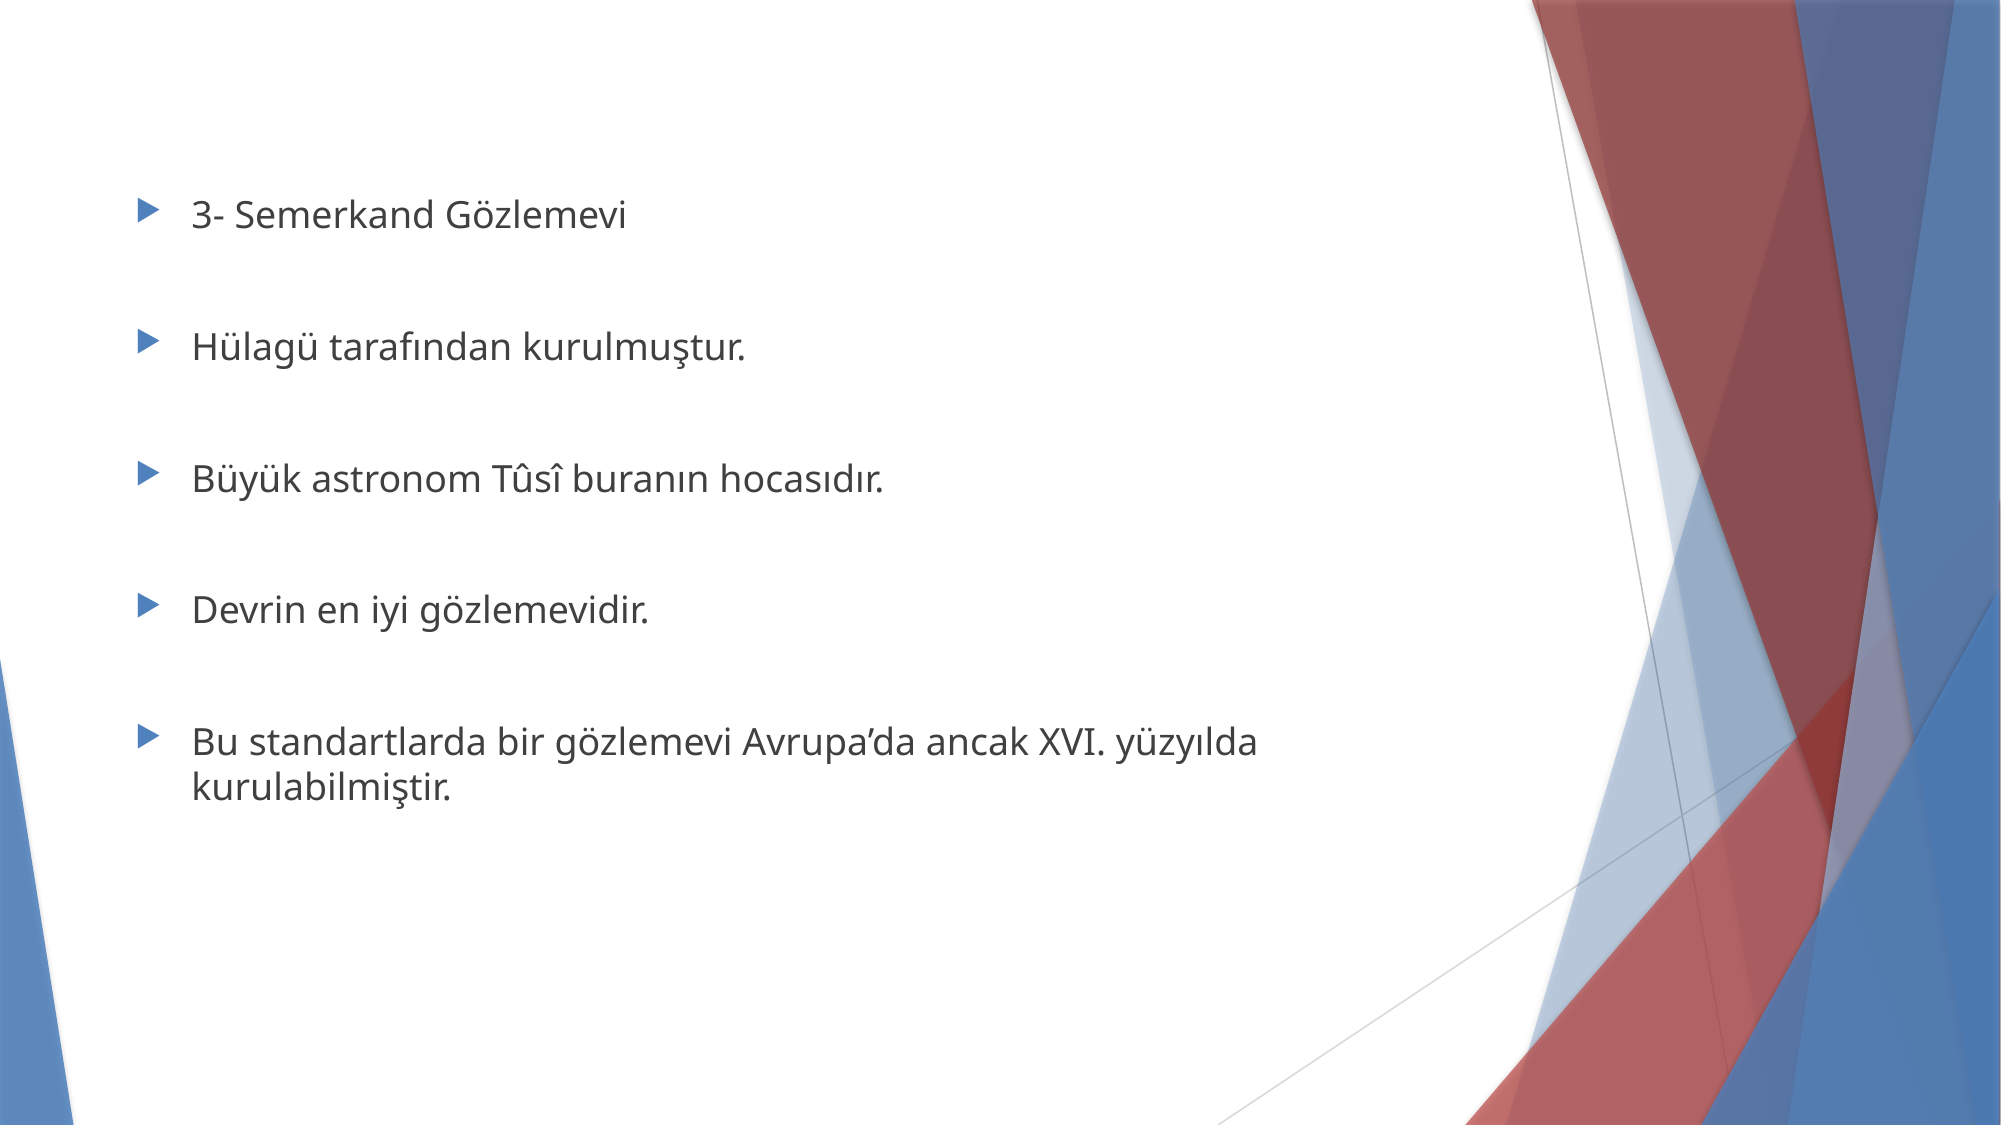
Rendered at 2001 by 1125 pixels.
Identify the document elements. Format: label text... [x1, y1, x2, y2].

list 3- Semerkand Gözlemevi Hülagü tarafından kurulmuştur. Büyük astronom Tûsî buranın hocasıdır. Devrin en iyi gözlemevidir. Bu standartlarda bir gözlemevi Avrupa’da ancak XVI. yüzyılda kurulabilmiştir. [120, 183, 1531, 821]
